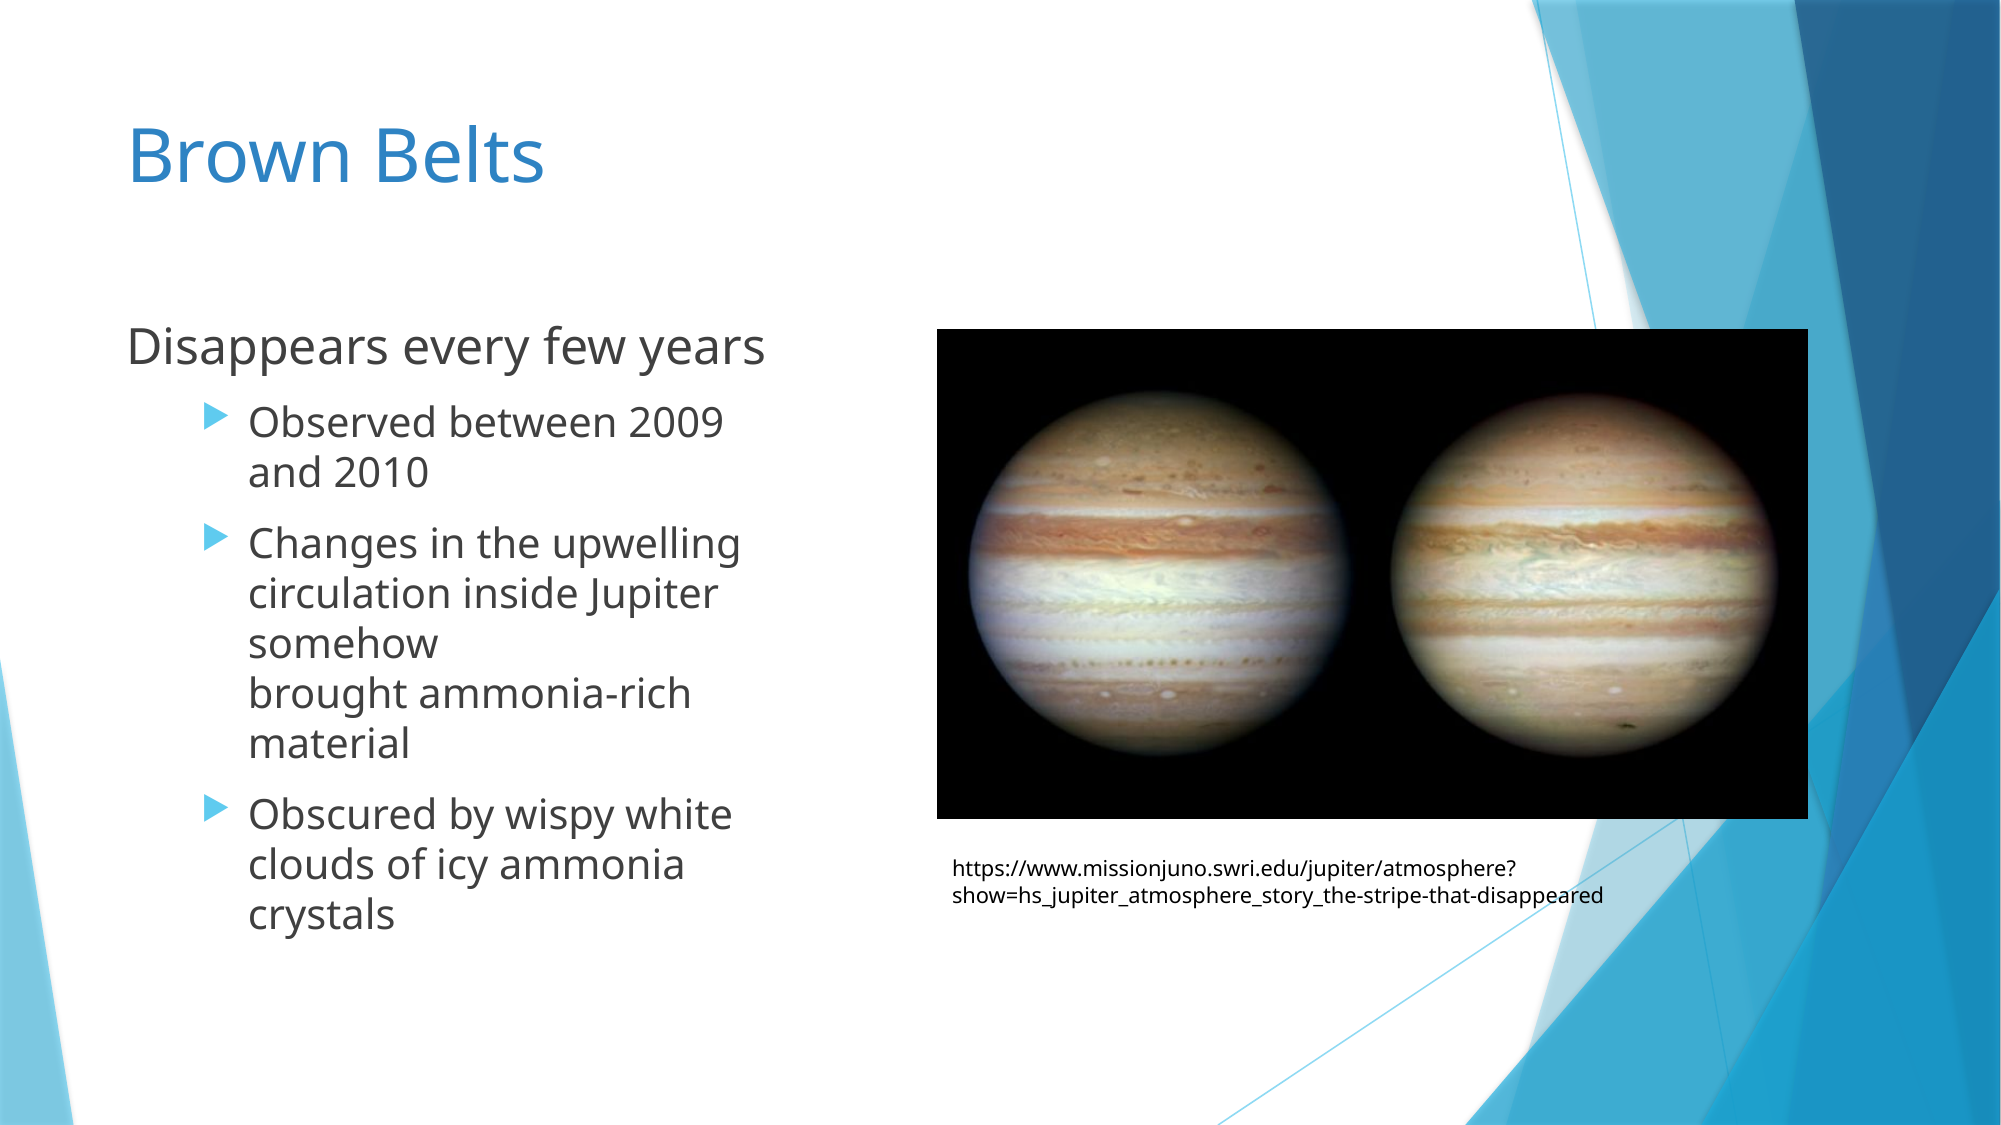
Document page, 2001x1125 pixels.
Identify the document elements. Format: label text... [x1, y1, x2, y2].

title Brown Belts [111, 99, 1522, 317]
list Disappears every few years Observed between 2009 and 2010 Changes in the upwelling circulation inside Jupiter somehow brought ammonia-rich material Obscured by wispy white clouds of icy ammonia crystals [111, 307, 784, 1027]
picture [937, 329, 1809, 820]
text_box https://www.missionjuno.swri.edu/jupiter/atmosphere?show=hs_jupiter_atmosphere_story_the-stripe-that-disappeared [937, 847, 1693, 915]
